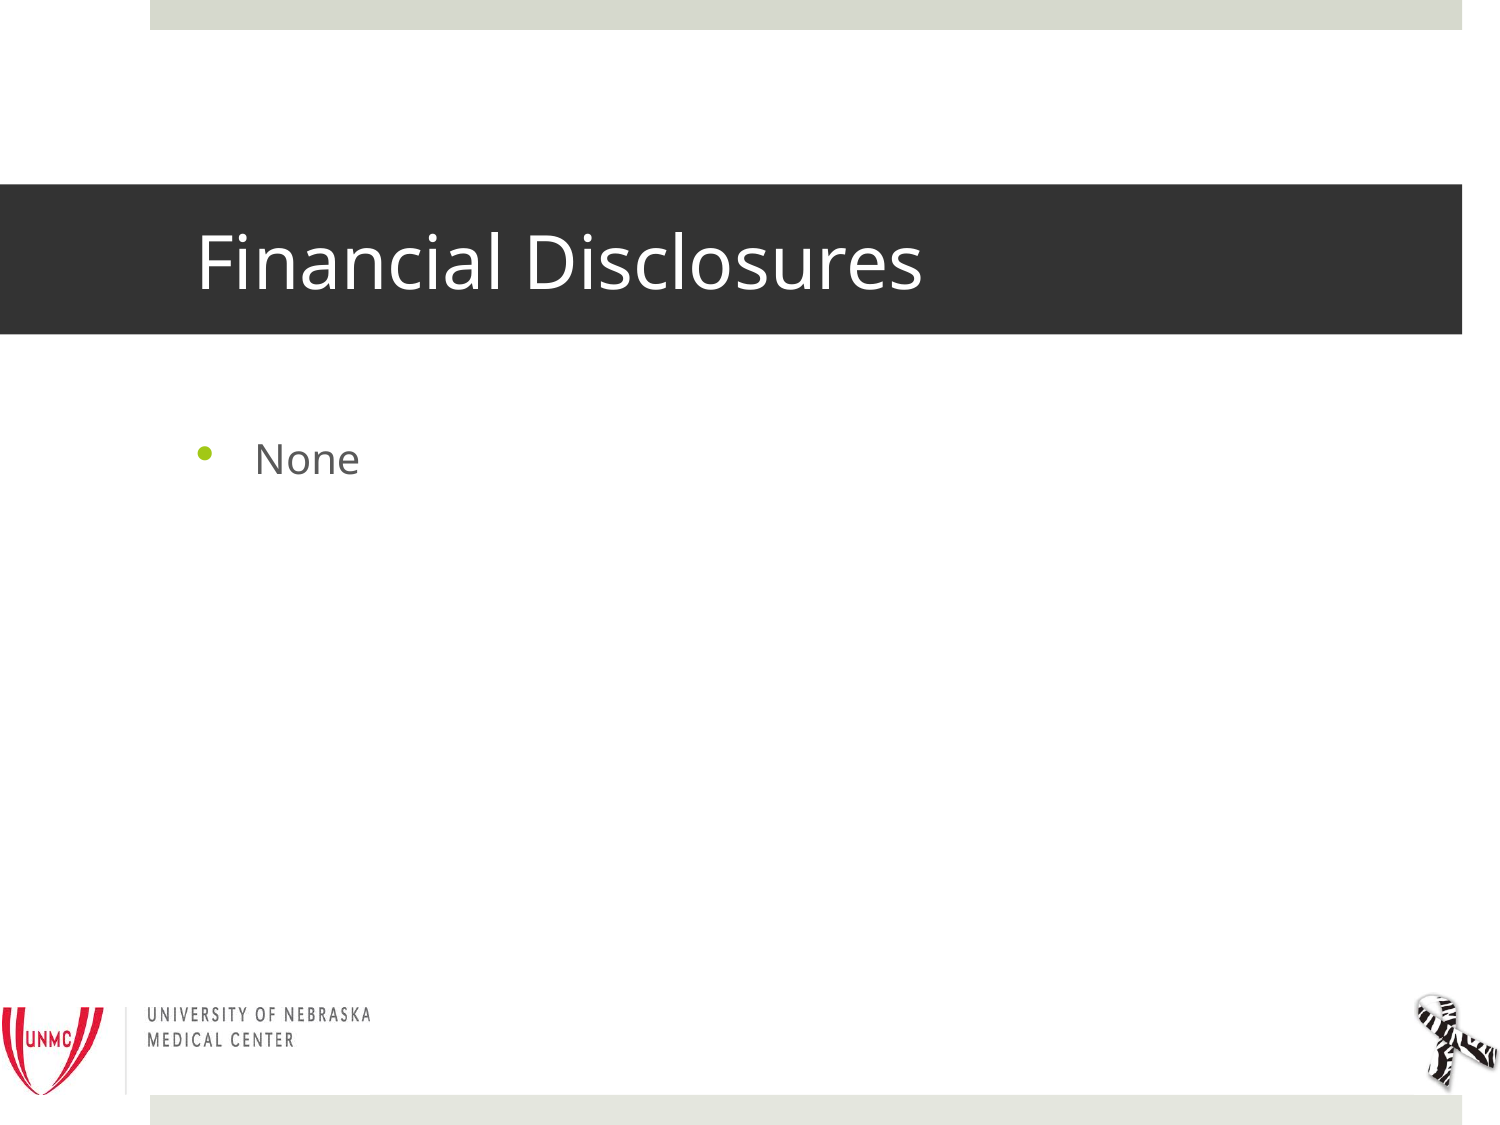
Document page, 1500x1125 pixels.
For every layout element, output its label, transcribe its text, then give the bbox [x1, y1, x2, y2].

title Financial Disclosures [0, 184, 1463, 335]
picture [1414, 992, 1500, 1095]
picture [2, 1007, 370, 1095]
list None [182, 425, 1432, 1028]
